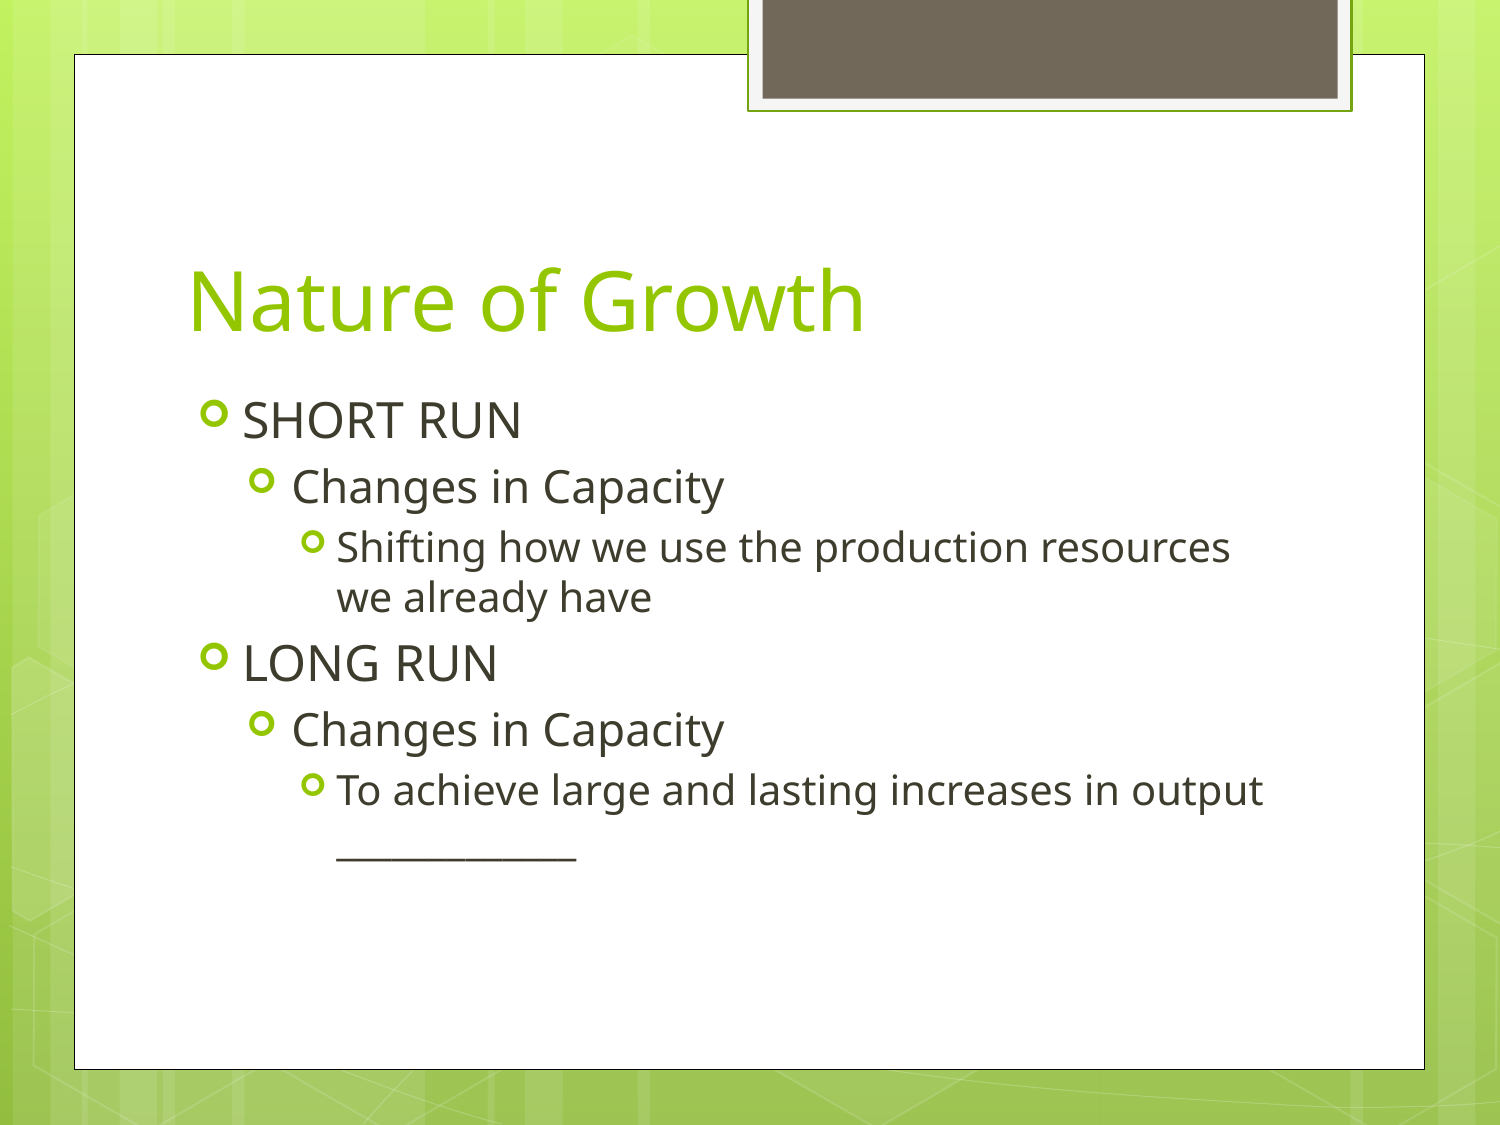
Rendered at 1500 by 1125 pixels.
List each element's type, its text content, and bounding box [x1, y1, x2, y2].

list SHORT RUN Changes in Capacity Shifting how we use the production resources we already have LONG RUN Changes in Capacity To achieve large and lasting increases in output _____________ [171, 381, 1283, 957]
title Nature of Growth [171, 168, 1324, 357]
